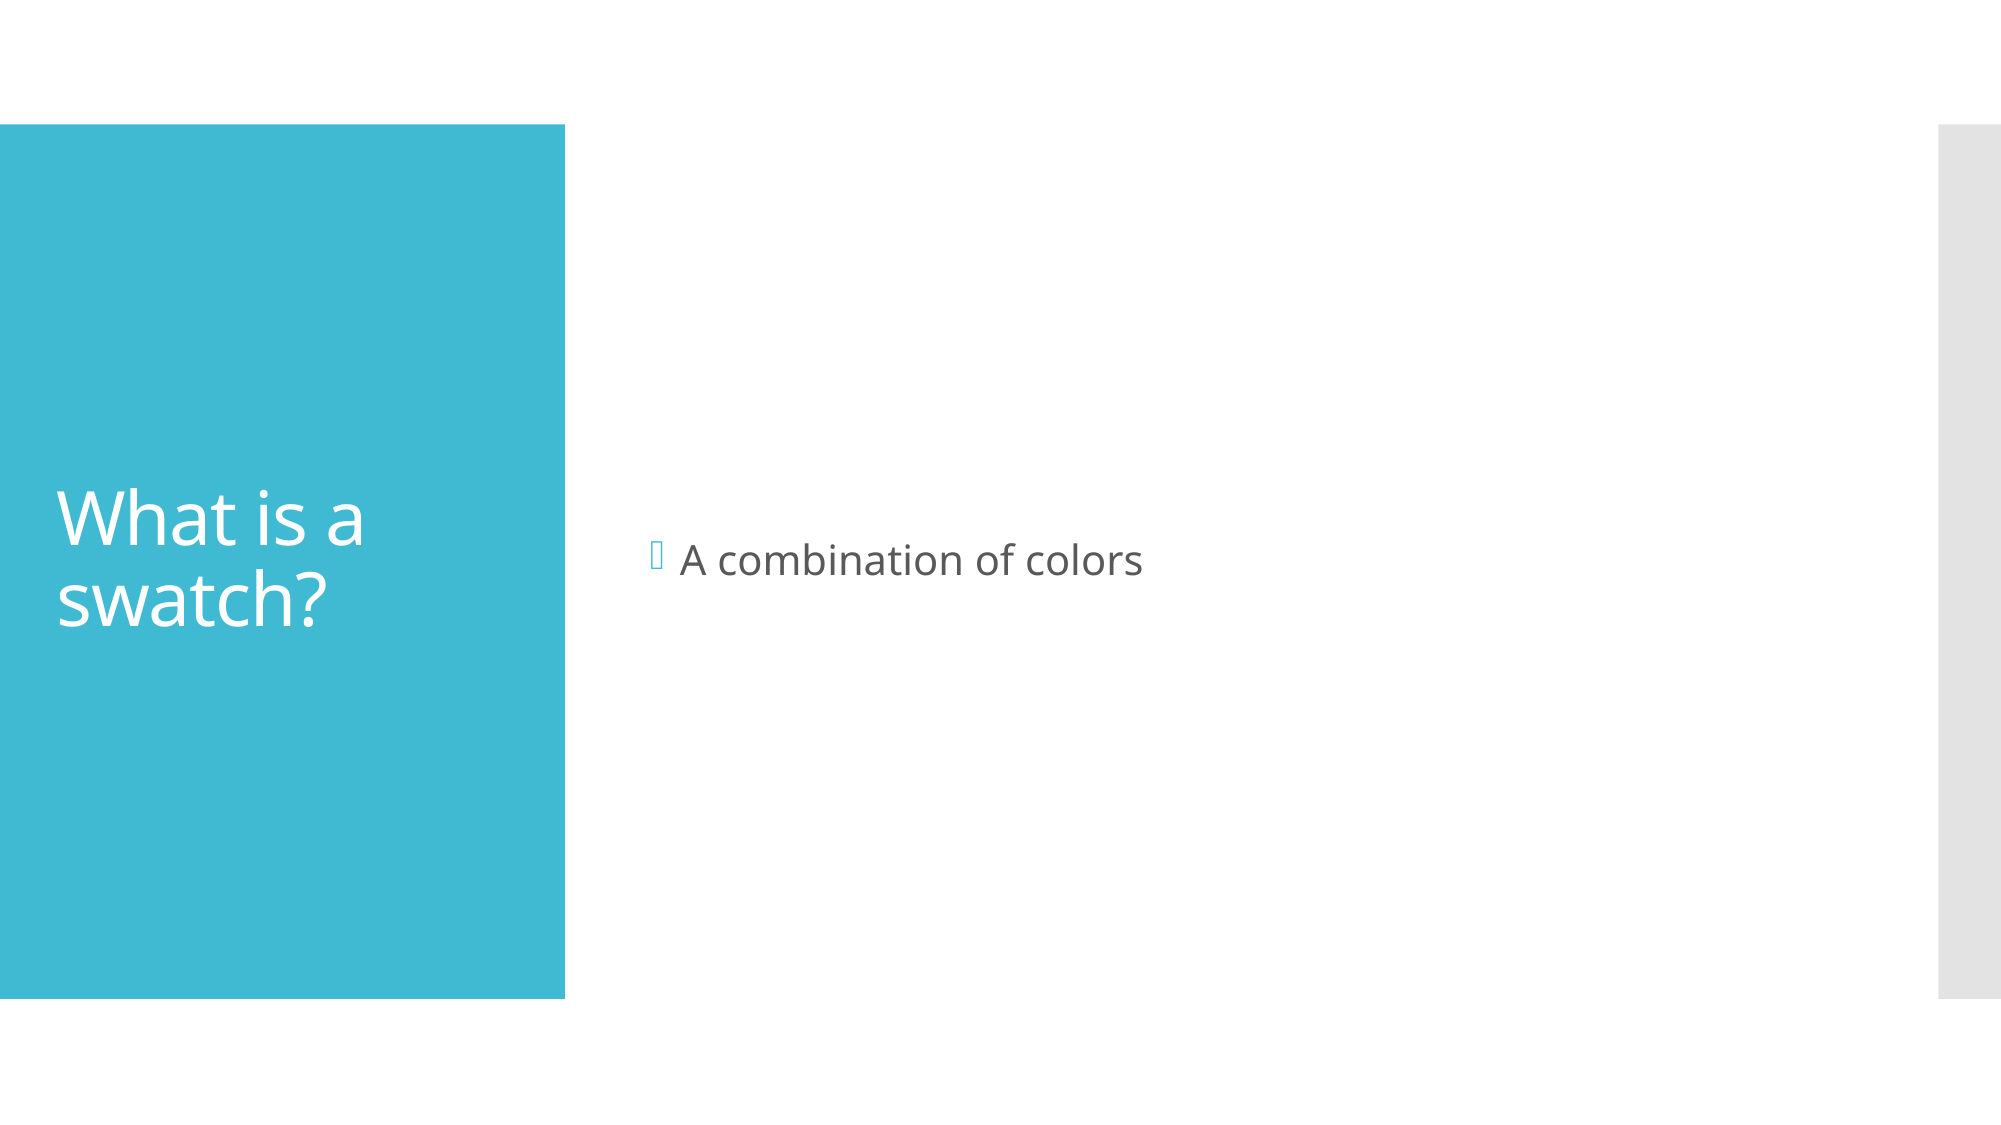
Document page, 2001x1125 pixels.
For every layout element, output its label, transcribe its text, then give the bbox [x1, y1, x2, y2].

list A combination of colors [634, 141, 1835, 982]
title What is a swatch? [41, 184, 525, 940]
